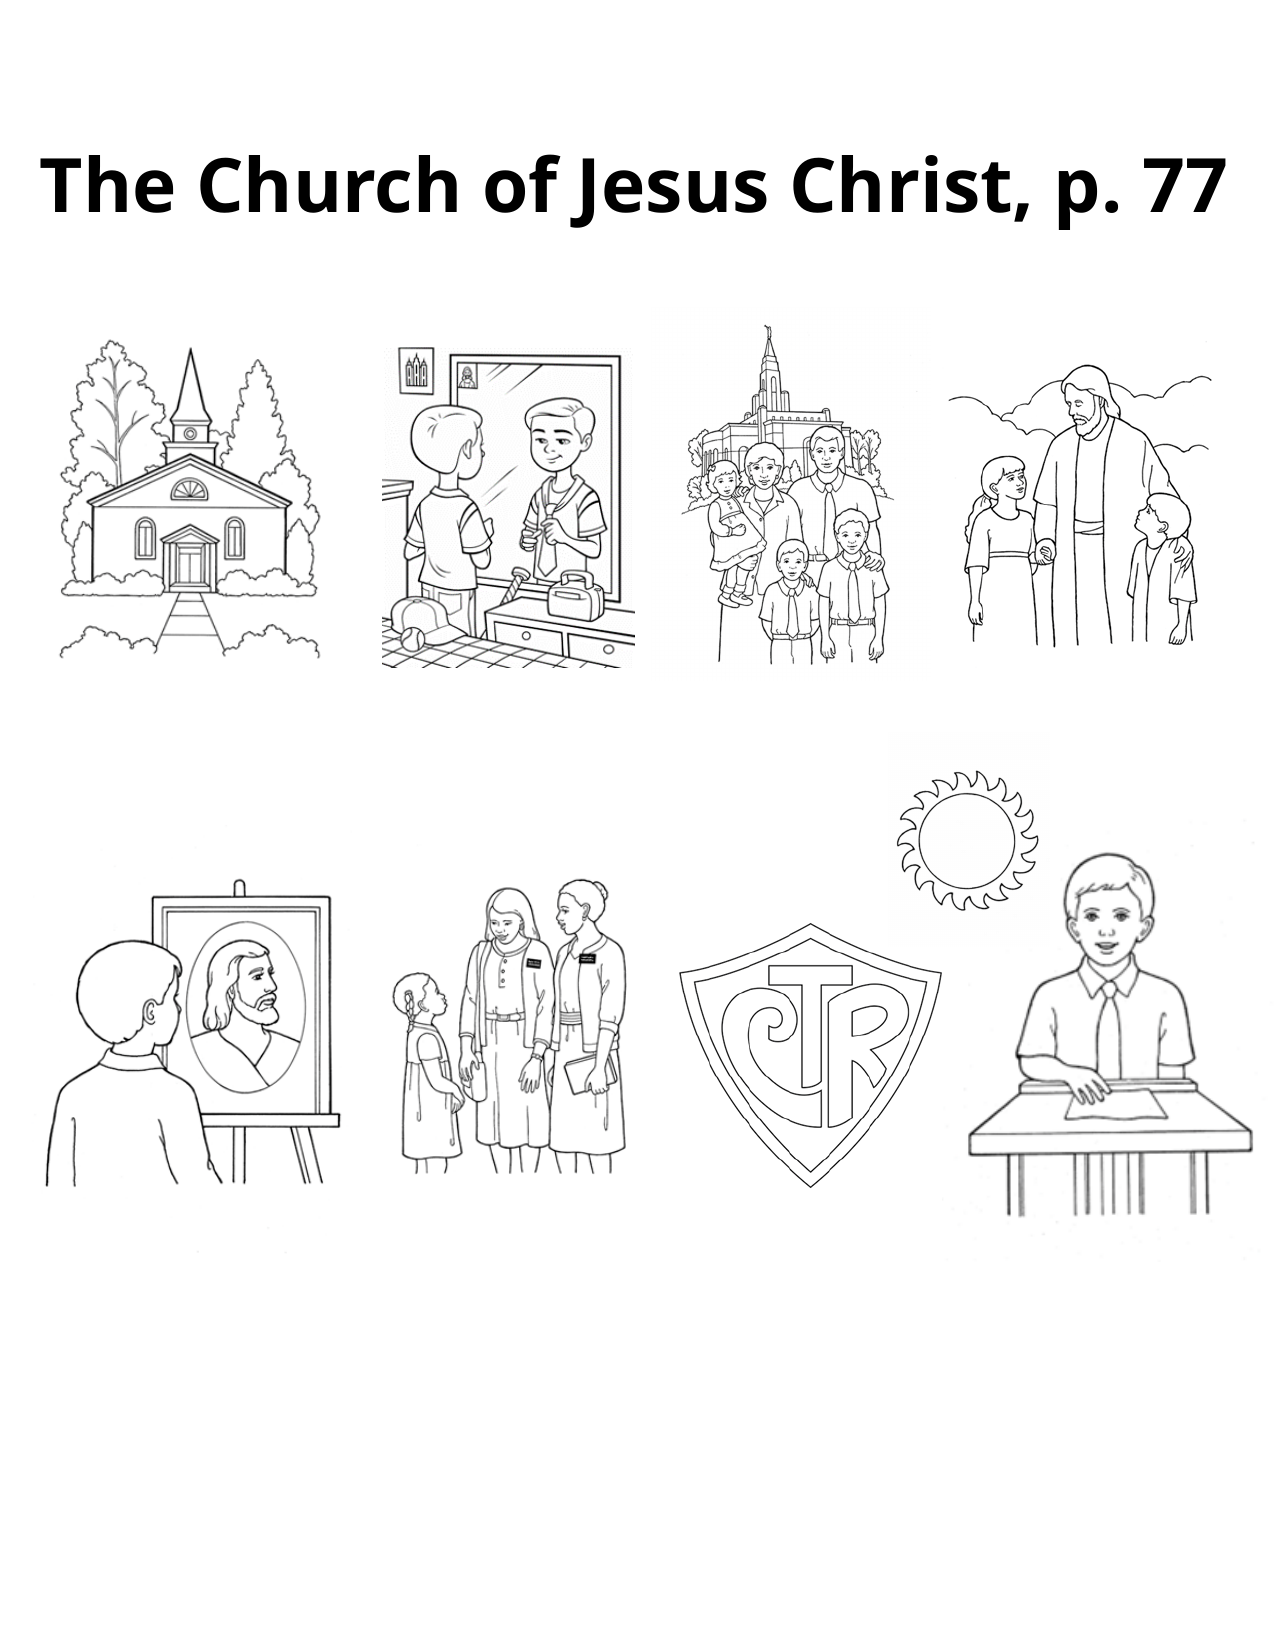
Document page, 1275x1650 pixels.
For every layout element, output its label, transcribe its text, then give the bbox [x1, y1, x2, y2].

picture [650, 307, 931, 682]
text_box The Church of Jesus Christ, p. 77 [0, 121, 1272, 244]
picture [669, 731, 1275, 1262]
picture [371, 841, 652, 1216]
picture [31, 290, 353, 719]
picture [31, 824, 353, 1254]
picture [382, 340, 635, 669]
picture [932, 307, 1230, 703]
